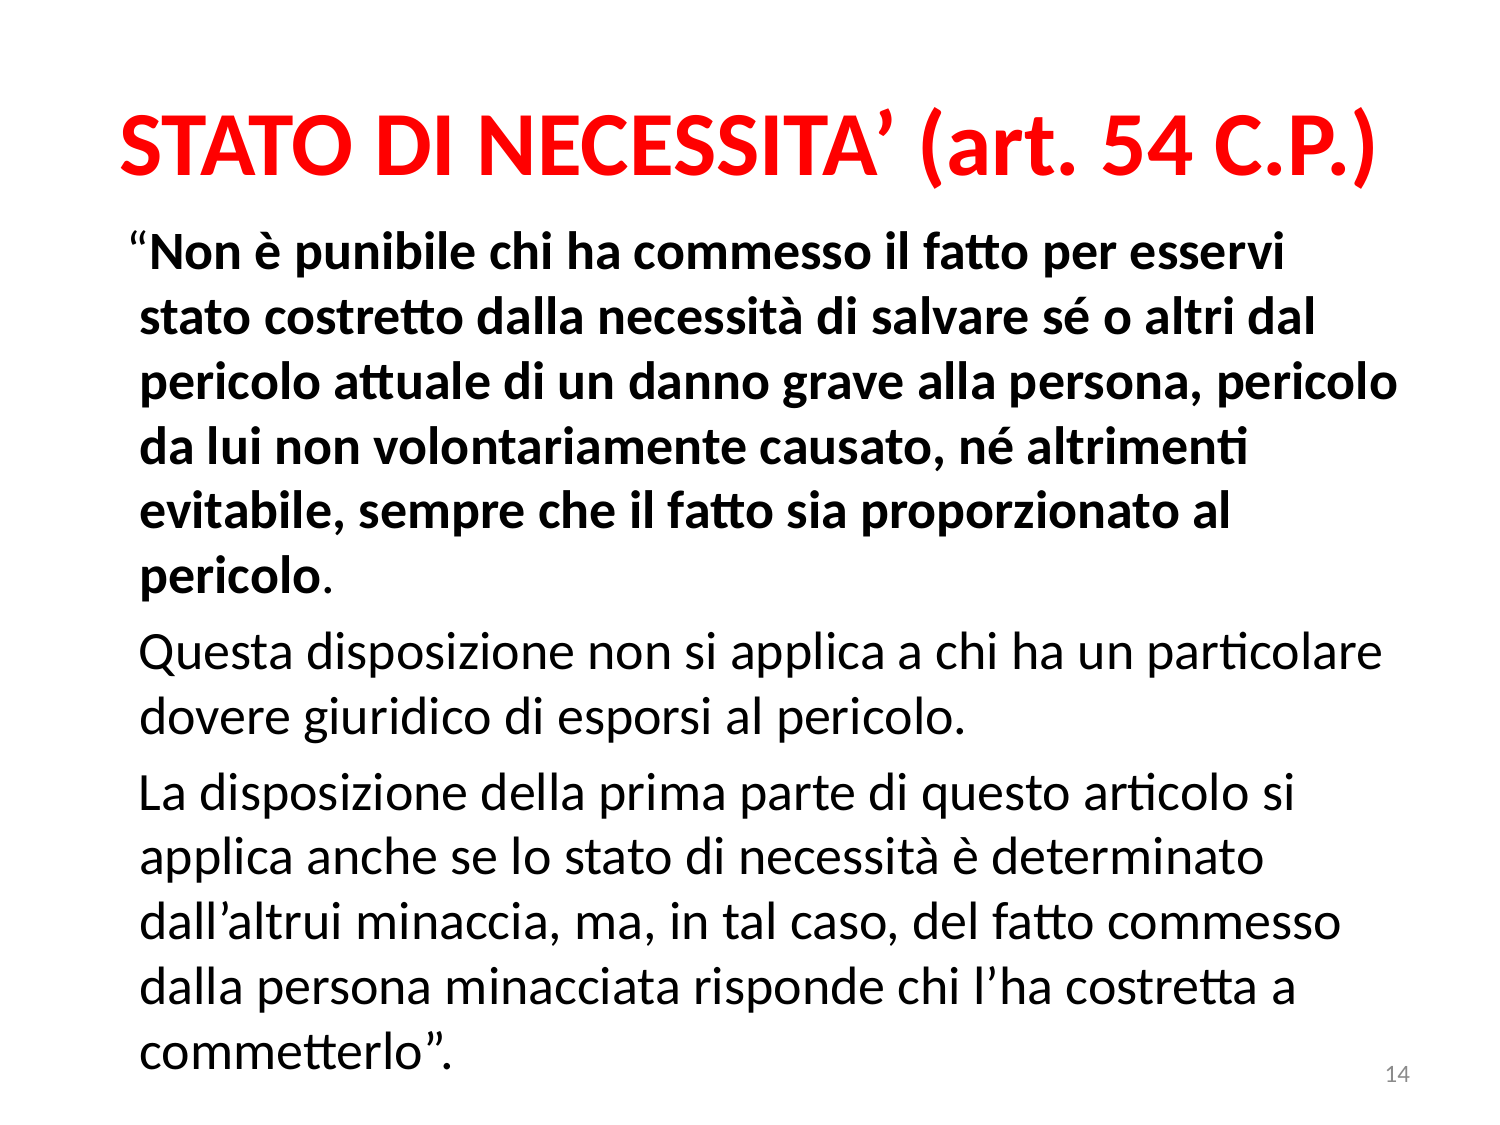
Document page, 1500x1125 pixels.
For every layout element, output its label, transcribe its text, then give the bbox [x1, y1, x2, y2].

title STATO DI NECESSITA’ (art. 54 C.P.) [75, 45, 1425, 208]
list “Non è punibile chi ha commesso il fatto per esservi stato costretto dalla necessità di salvare sé o altri dal pericolo attuale di un danno grave alla persona, pericolo da lui non volontariamente causato, né altrimenti evitabile, sempre che il fatto sia proporzionato al pericolo. Questa disposizione non si applica a chi ha un particolare dovere giuridico di esporsi al pericolo. La disposizione della prima parte di questo articolo si applica anche se lo stato di necessità è determinato dall’altrui minaccia, ma, in tal caso, del fatto commesso dalla persona minacciata risponde chi l’ha costretta a commetterlo”. [75, 208, 1425, 1094]
slide_number 14 [1074, 1042, 1425, 1103]
